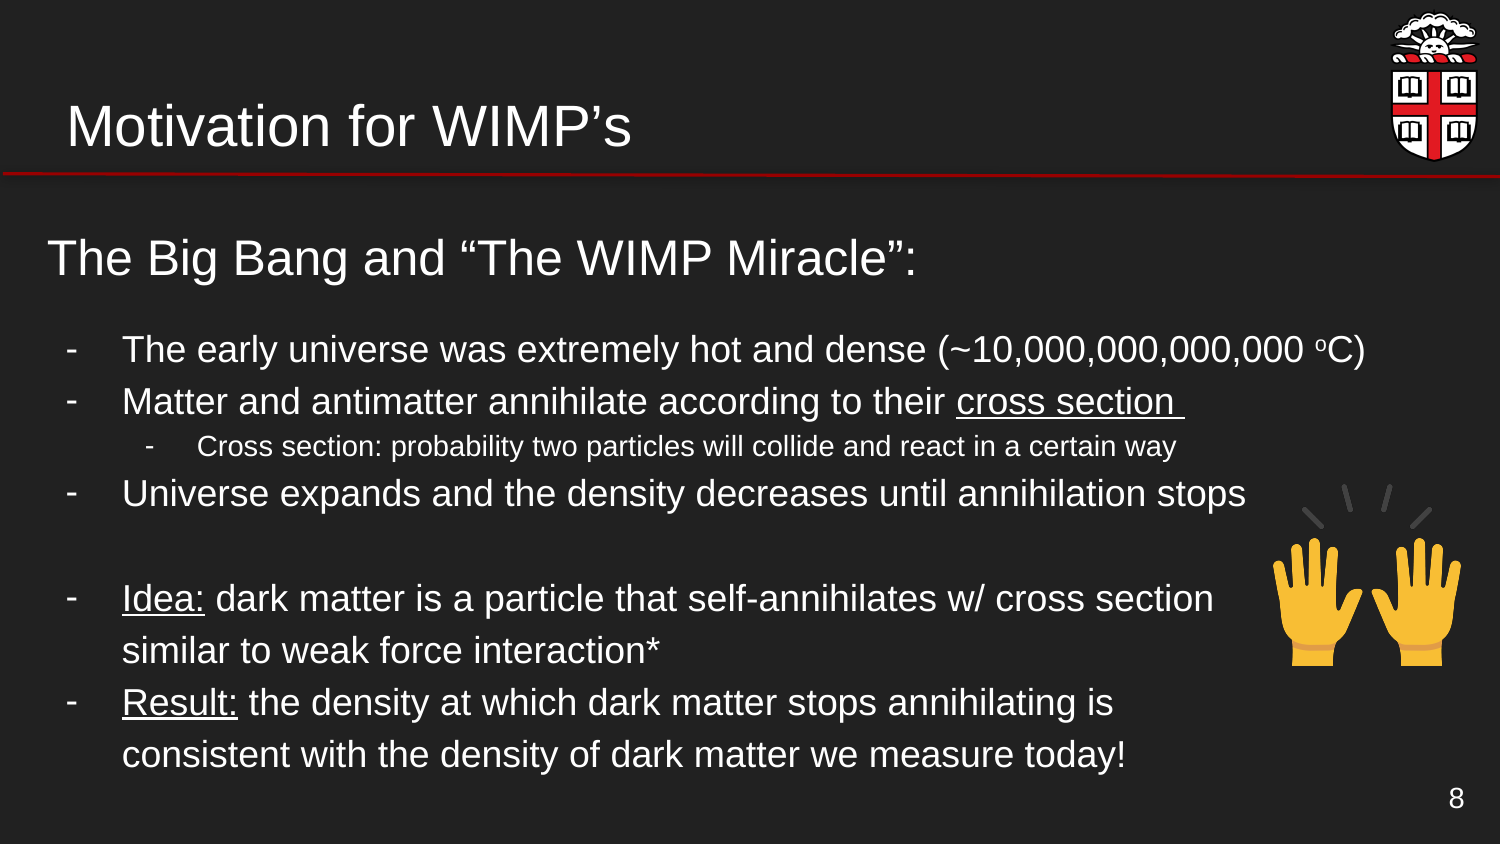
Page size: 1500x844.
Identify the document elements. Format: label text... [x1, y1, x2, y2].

slide_number 8 [1389, 764, 1480, 830]
text_box Idea: dark matter is a particle that self-annihilates w/ cross section similar to weak force interaction* Result: the density at which dark matter stops annihilating is consistent with the density of dark matter we measure today! [31, 552, 1286, 787]
title Motivation for WIMP’s [51, 72, 1449, 167]
picture [1390, 9, 1480, 162]
picture [1272, 478, 1461, 667]
list The Big Bang and “The WIMP Miracle”: The early universe was extremely hot and dense (~10,000,000,000,000 oC) Matter and antimatter annihilate according to their cross section Cross section: probability two particles will collide and react in a certain way Universe expands and the density decreases until annihilation stops [31, 201, 1461, 543]
